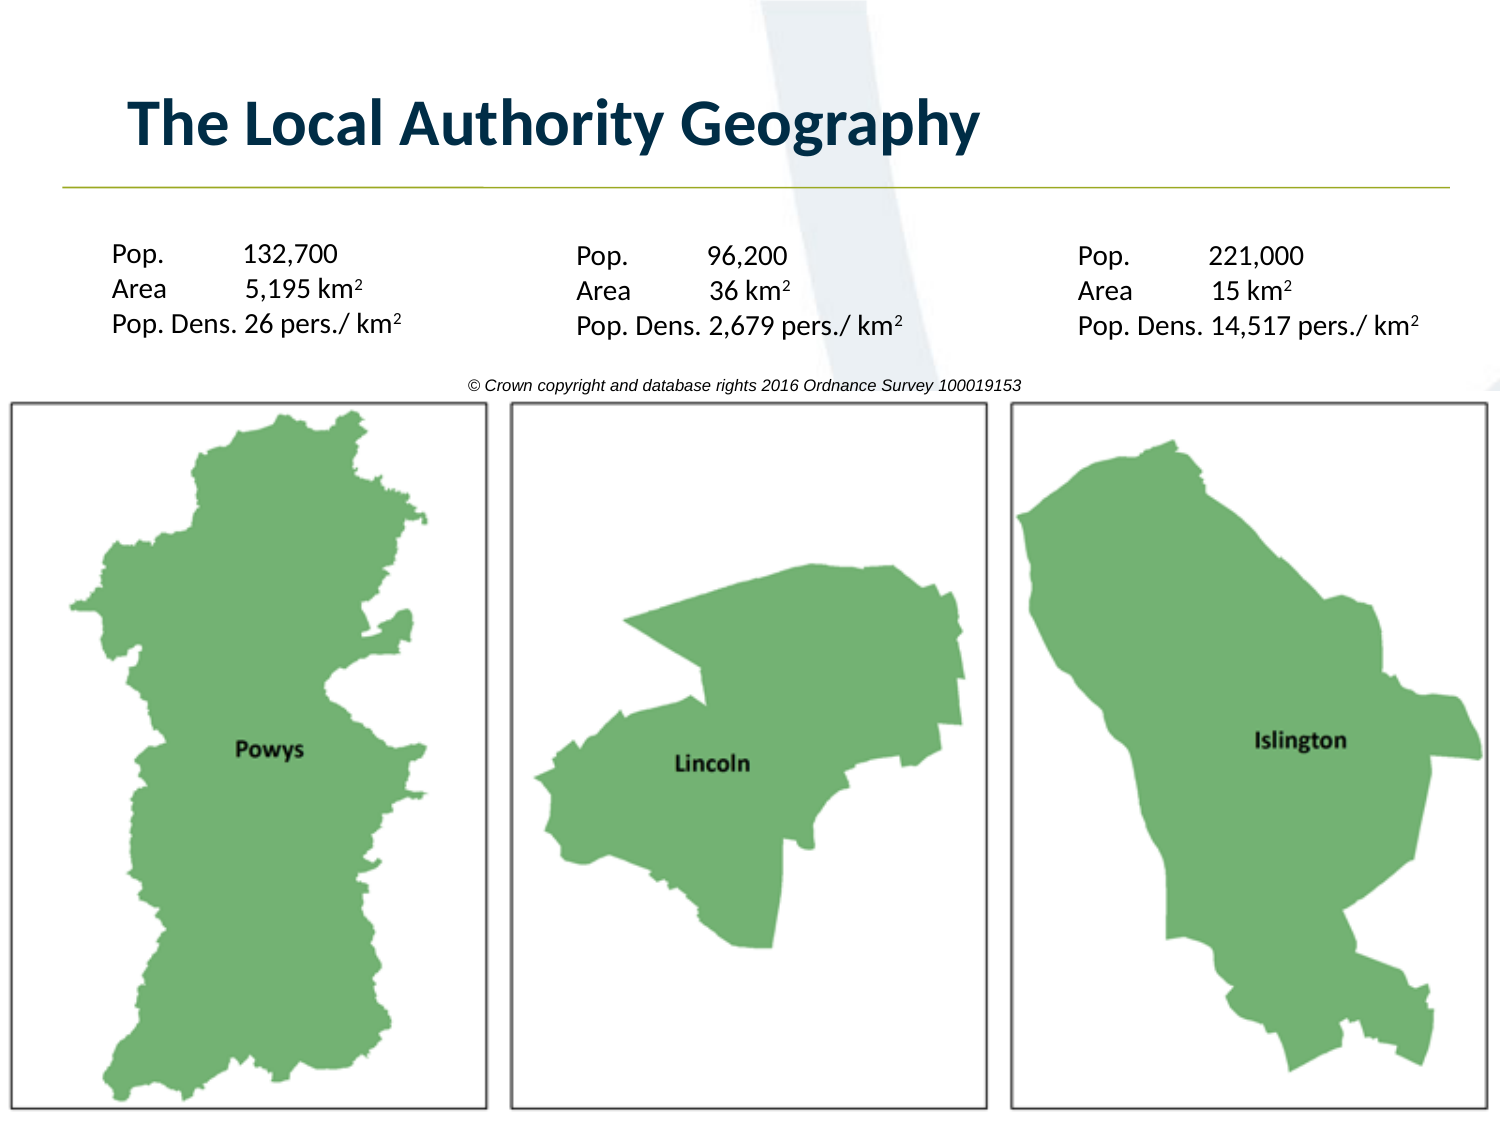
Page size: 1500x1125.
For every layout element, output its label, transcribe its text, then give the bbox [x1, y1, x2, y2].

title The Local Authority Geography [112, 24, 1388, 213]
text_box Pop. 96,200 Area 36 km2 Pop. Dens. 2,679 pers./ km2 [561, 228, 925, 349]
picture [0, 0, 1500, 1125]
text_box Pop. 221,000 Area 15 km2 Pop. Dens. 14,517 pers./ km2 [1063, 228, 1441, 349]
text_box © Crown copyright and database rights 2016 Ordnance Survey 100019153 [453, 367, 1204, 390]
text_box Pop. 132,700 Area 5,195 km2 Pop. Dens. 26 pers./ km2 [97, 227, 424, 347]
